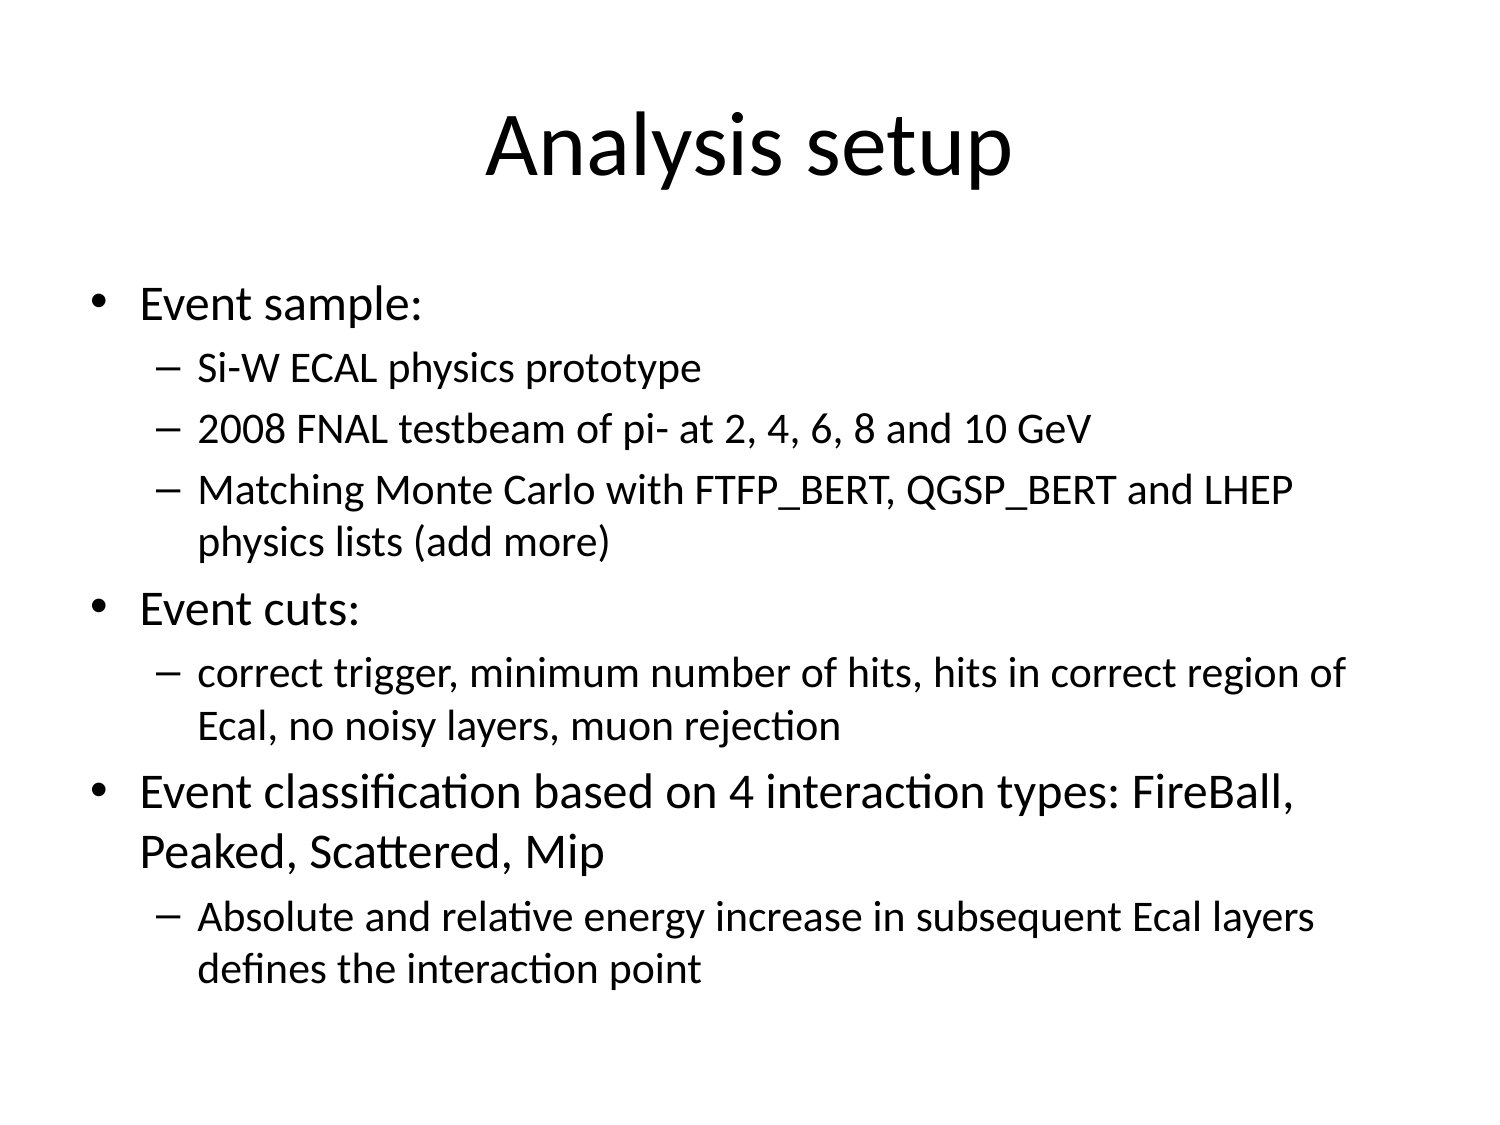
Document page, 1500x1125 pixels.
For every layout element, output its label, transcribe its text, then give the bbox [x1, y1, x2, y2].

list Event sample: Si-W ECAL physics prototype 2008 FNAL testbeam of pi- at 2, 4, 6, 8 and 10 GeV Matching Monte Carlo with FTFP_BERT, QGSP_BERT and LHEP physics lists (add more) Event cuts: correct trigger, minimum number of hits, hits in correct region of Ecal, no noisy layers, muon rejection Event classification based on 4 interaction types: FireBall, Peaked, Scattered, Mip Absolute and relative energy increase in subsequent Ecal layers defines the interaction point [75, 262, 1425, 1005]
title Analysis setup [75, 45, 1425, 233]
